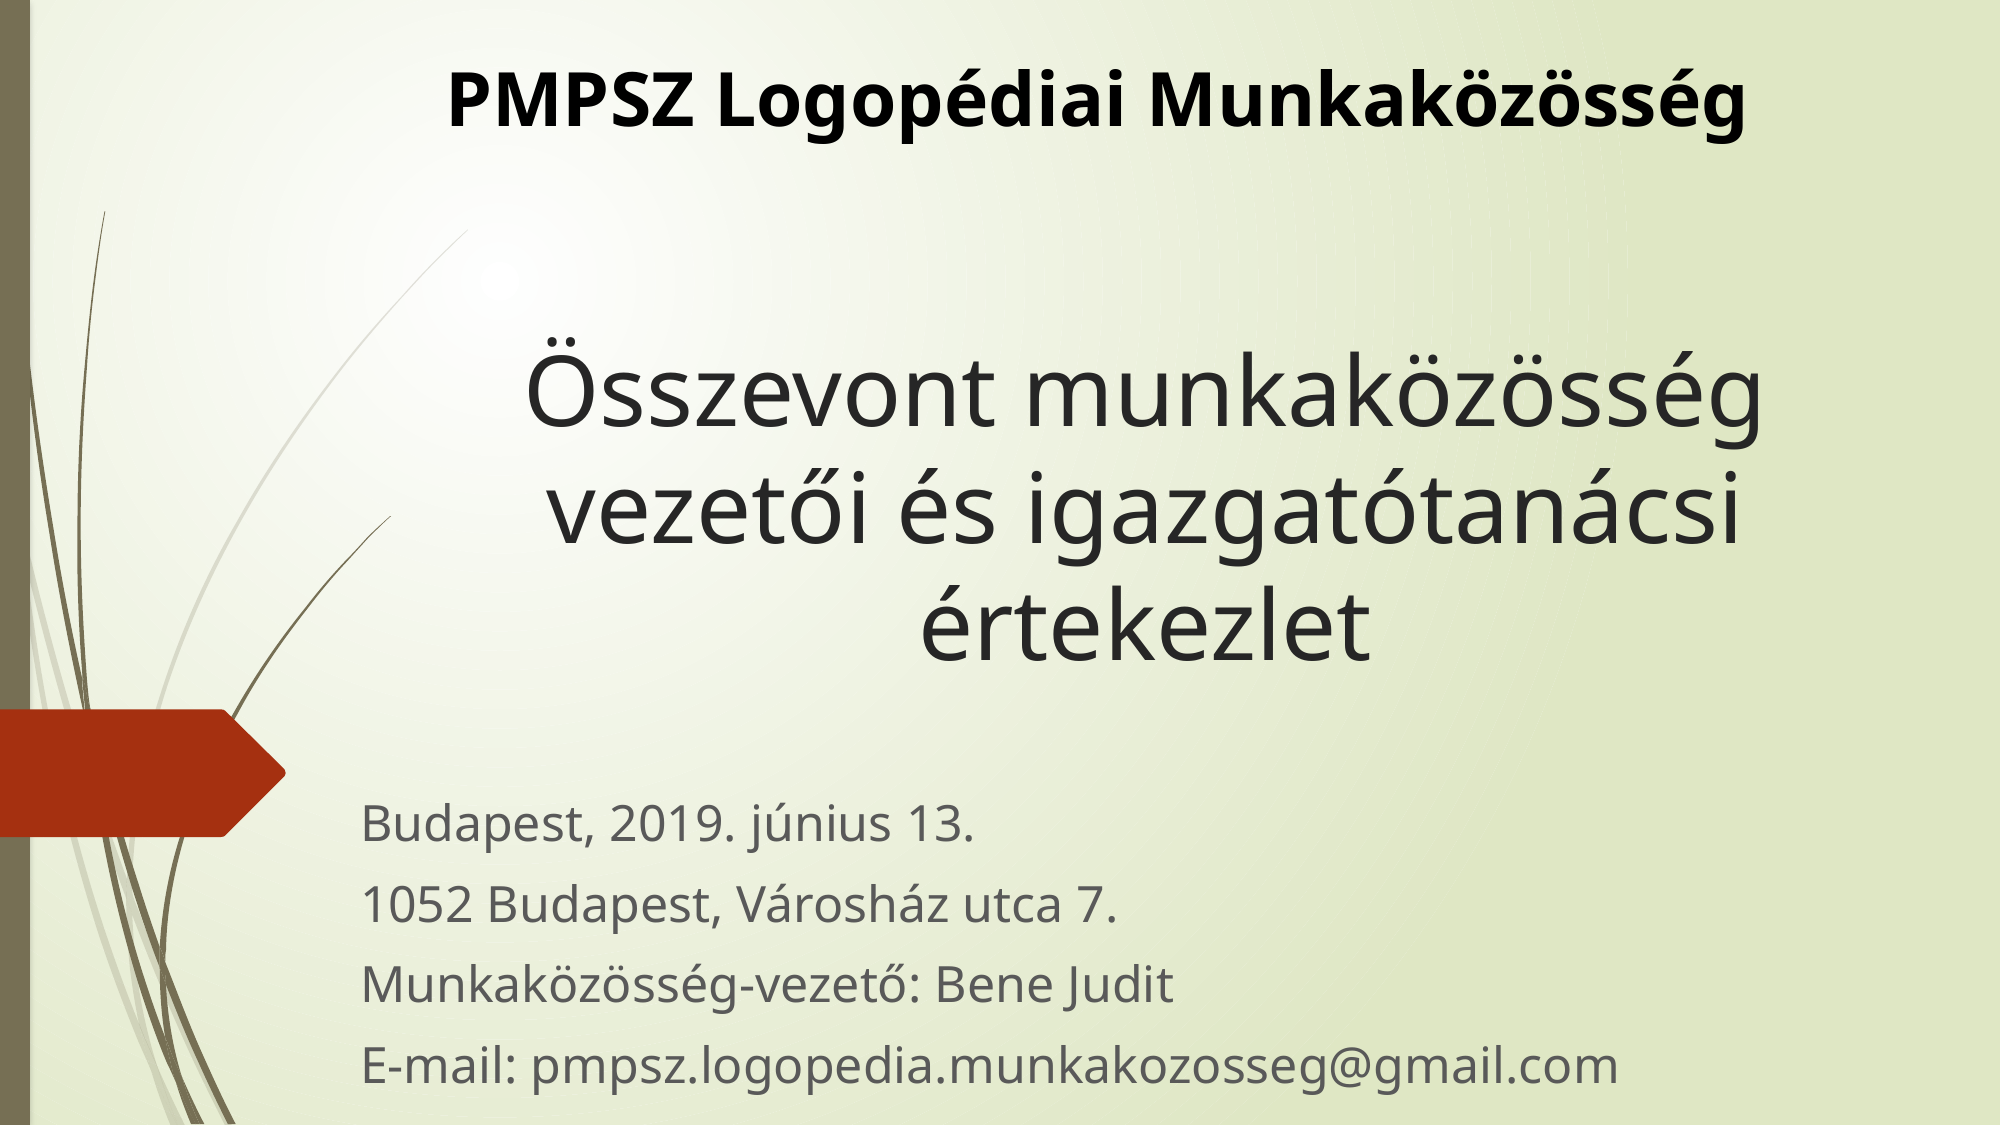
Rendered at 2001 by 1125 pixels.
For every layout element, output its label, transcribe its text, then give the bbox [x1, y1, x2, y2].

subtitle Budapest, 2019. június 13. 1052 Budapest, Városház utca 7. Munkaközösség-vezető: Bene Judit E-mail: pmpsz.logopedia.munkakozosseg@gmail.com [345, 783, 1897, 1098]
title Összevont munkaközösség vezetői és igazgatótanácsi értekezlet [414, 316, 1877, 688]
text_box PMPSZ Logopédiai Munkaközösség [430, 44, 1926, 149]
